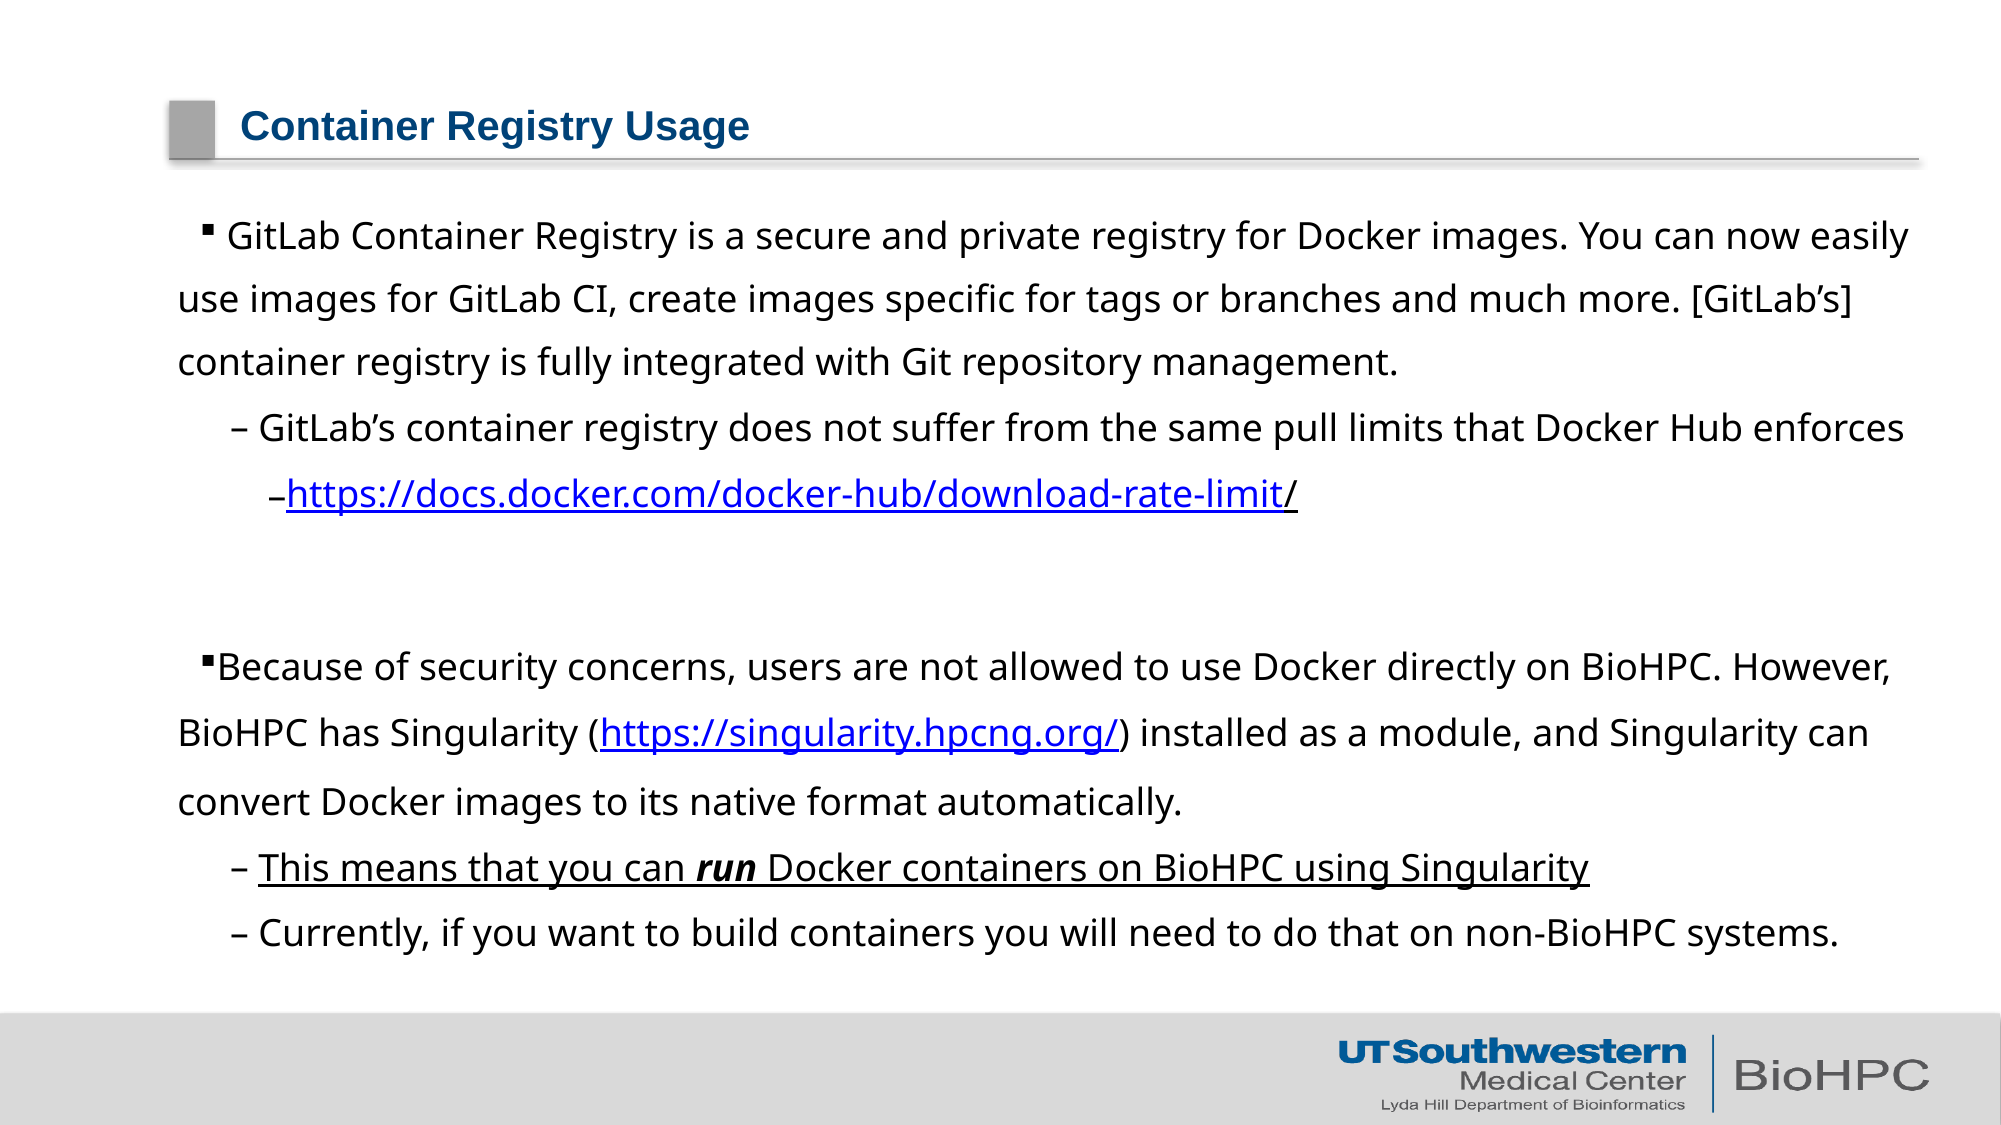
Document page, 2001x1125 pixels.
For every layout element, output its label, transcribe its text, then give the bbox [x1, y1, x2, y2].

list GitLab Container Registry is a secure and private registry for Docker images. You can now easily use images for GitLab CI, create images specific for tags or branches and much more. [GitLab’s] container registry is fully integrated with Git repository management. GitLab’s container registry does not suffer from the same pull limits that Docker Hub enforces https://docs.docker.com/docker-hub/download-rate-limit/ Because of security concerns, users are not allowed to use Docker directly on BioHPC. However, BioHPC has Singularity (https://singularity.hpcng.org/) installed as a module, and Singularity can convert Docker images to its native format automatically. This means that you can run Docker containers on BioHPC using Singularity Currently, if you want to build containers you will need to do that on non-BioHPC systems. [170, 194, 1920, 956]
picture [1325, 1031, 1957, 1116]
title Container Registry Usage [240, 94, 1920, 149]
